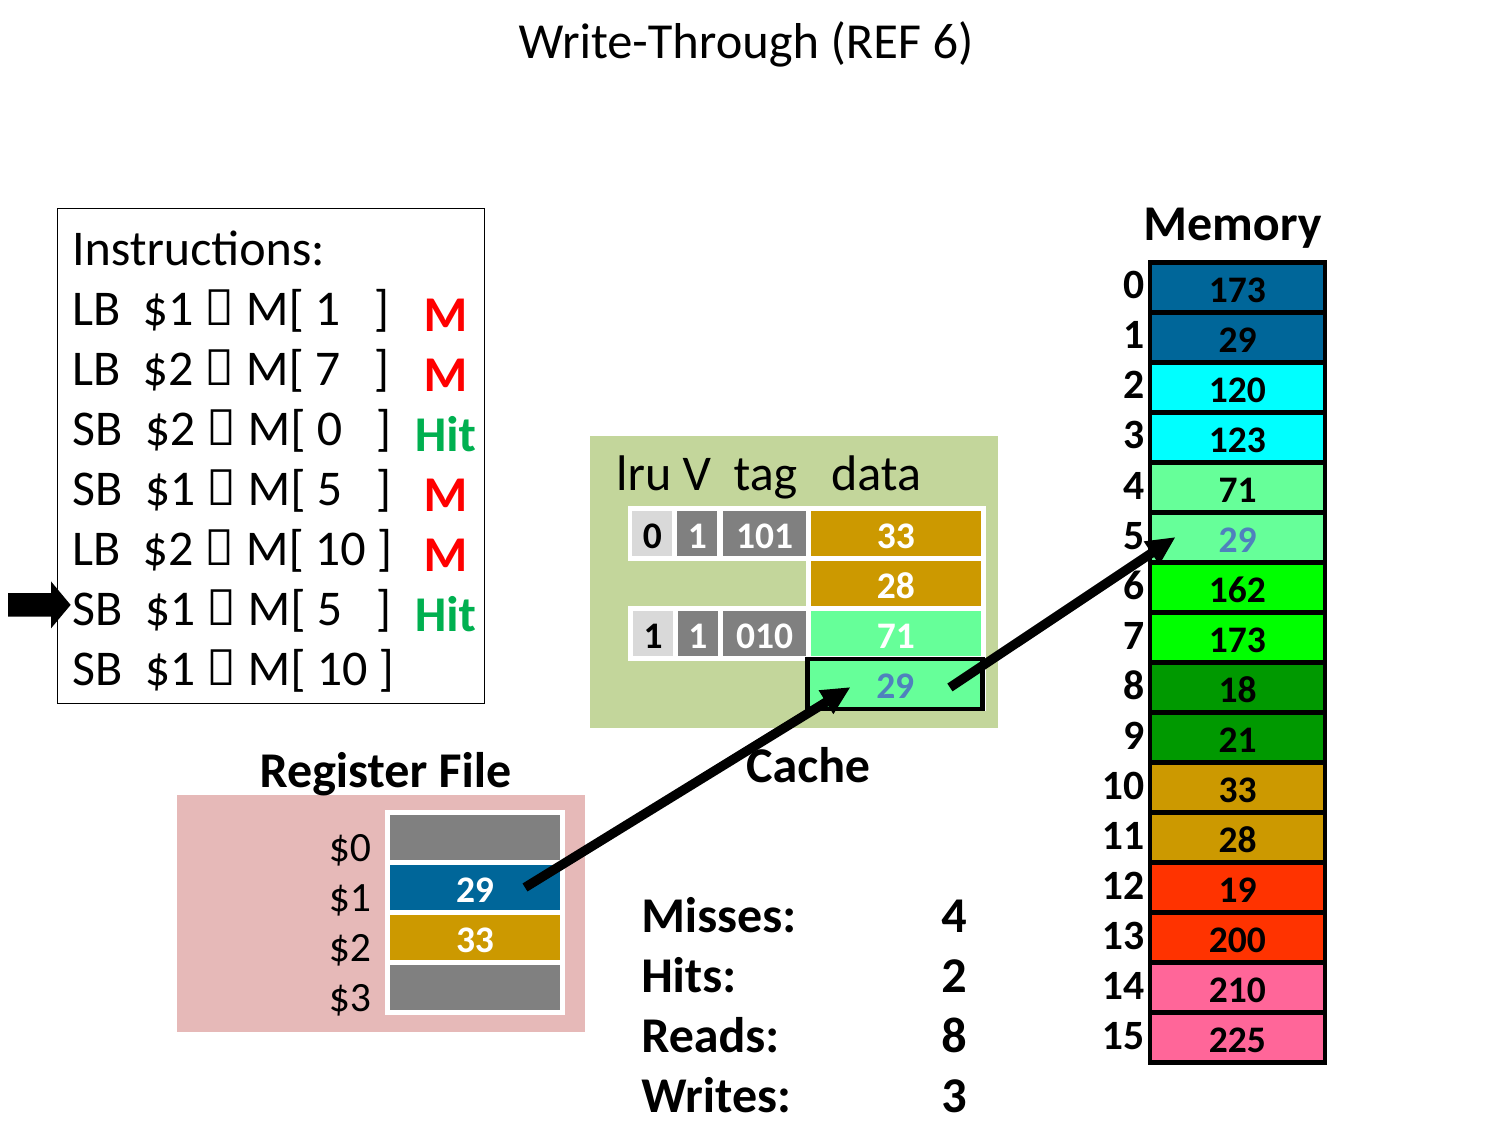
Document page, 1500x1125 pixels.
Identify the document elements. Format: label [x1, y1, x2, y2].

title [108, 0, 1384, 77]
text_box [174, 182, 1413, 1125]
text_box [8, 208, 491, 704]
